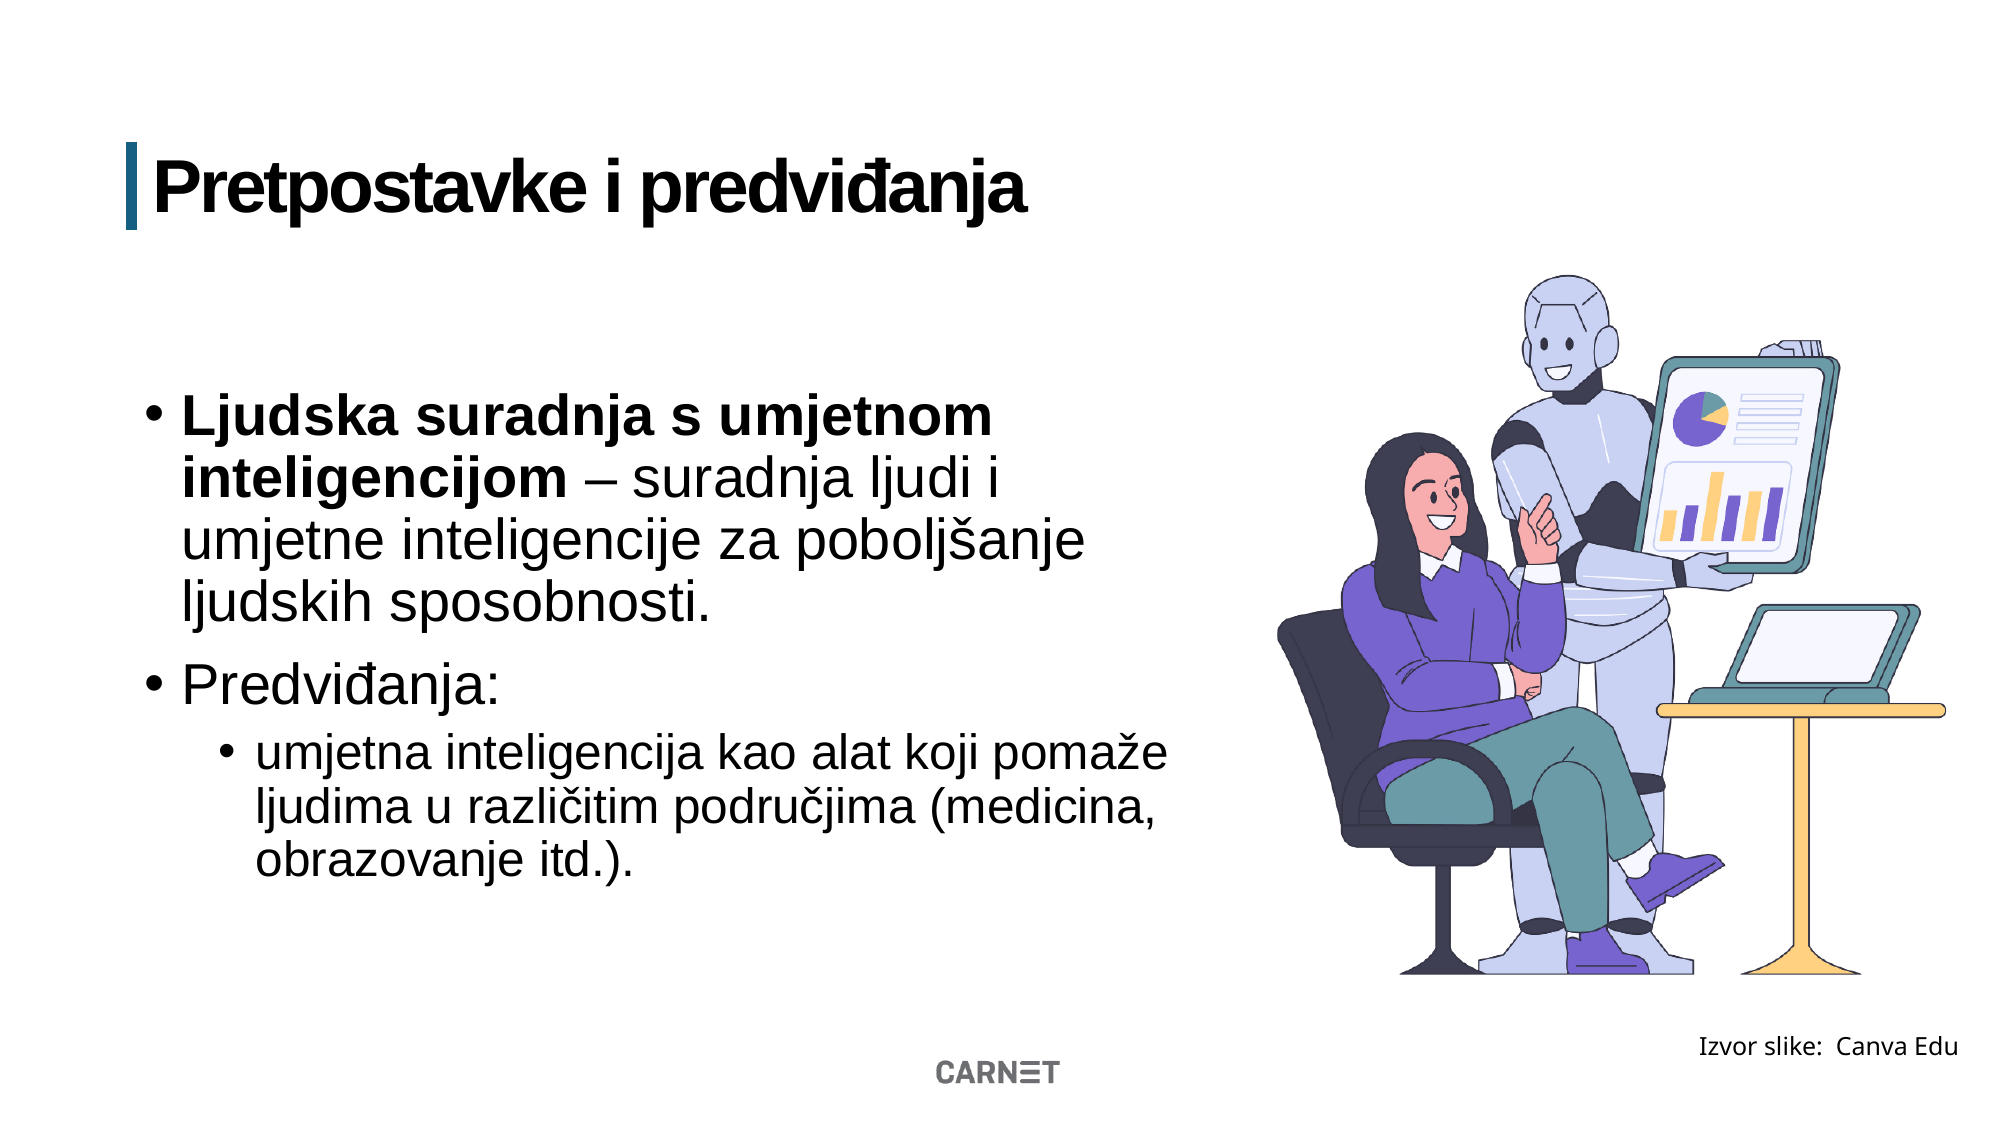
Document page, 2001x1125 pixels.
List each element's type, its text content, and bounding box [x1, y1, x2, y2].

title Pretpostavke i predviđanja [137, 79, 1863, 297]
picture [936, 1060, 1064, 1085]
list Ljudska suradnja s umjetnom inteligencijom – suradnja ljudi i umjetne inteligencije za poboljšanje ljudskih sposobnosti. Predviđanja: umjetna inteligencija kao alat koji pomaže ljudima u različitim područjima (medicina, obrazovanje itd.). [129, 377, 1135, 900]
text_box Izvor slike: Canva Edu [1343, 1023, 1975, 1068]
picture [1135, 266, 2000, 982]
